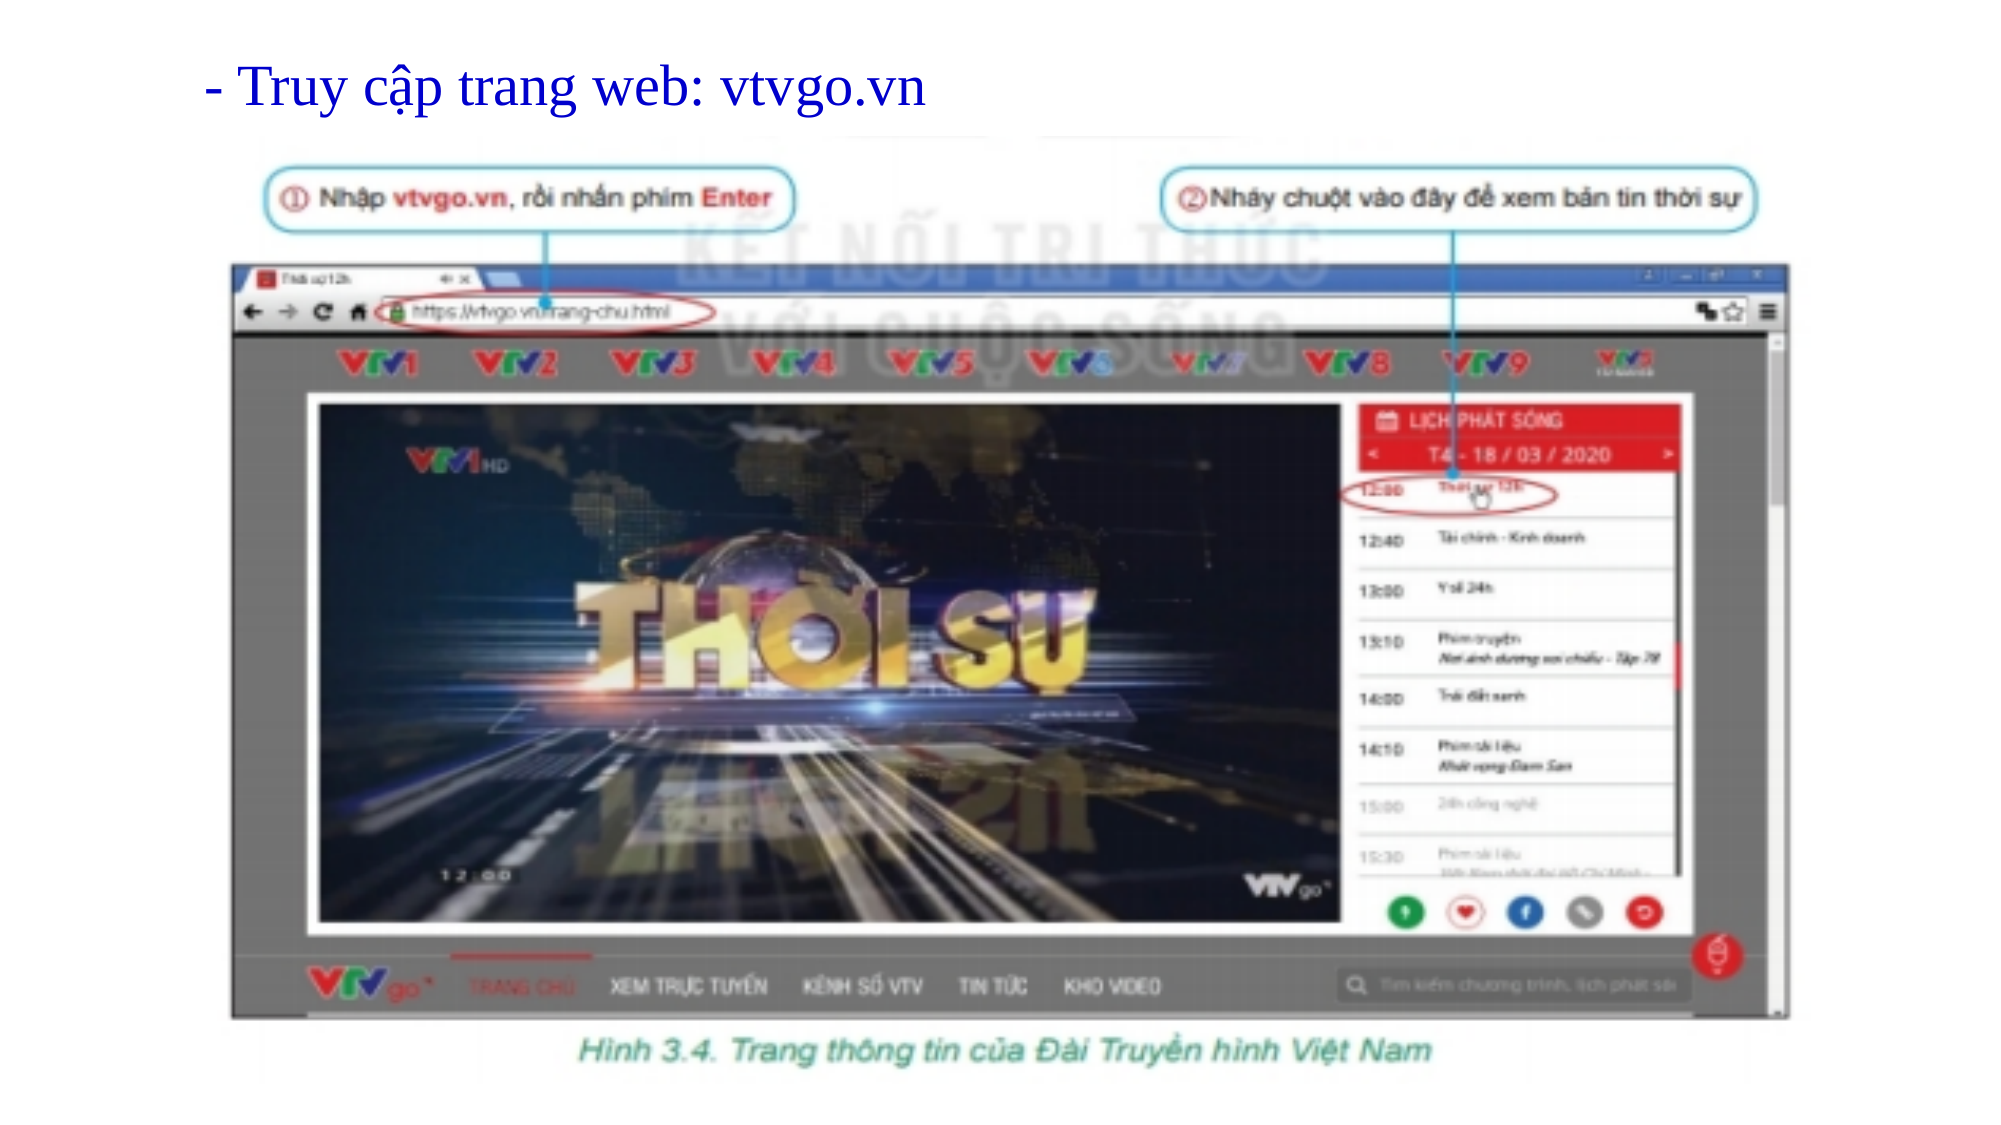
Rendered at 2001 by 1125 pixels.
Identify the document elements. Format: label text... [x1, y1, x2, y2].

text_box - Truy cập trang web: vtvgo.vn [189, 39, 942, 170]
picture [201, 136, 1839, 1084]
